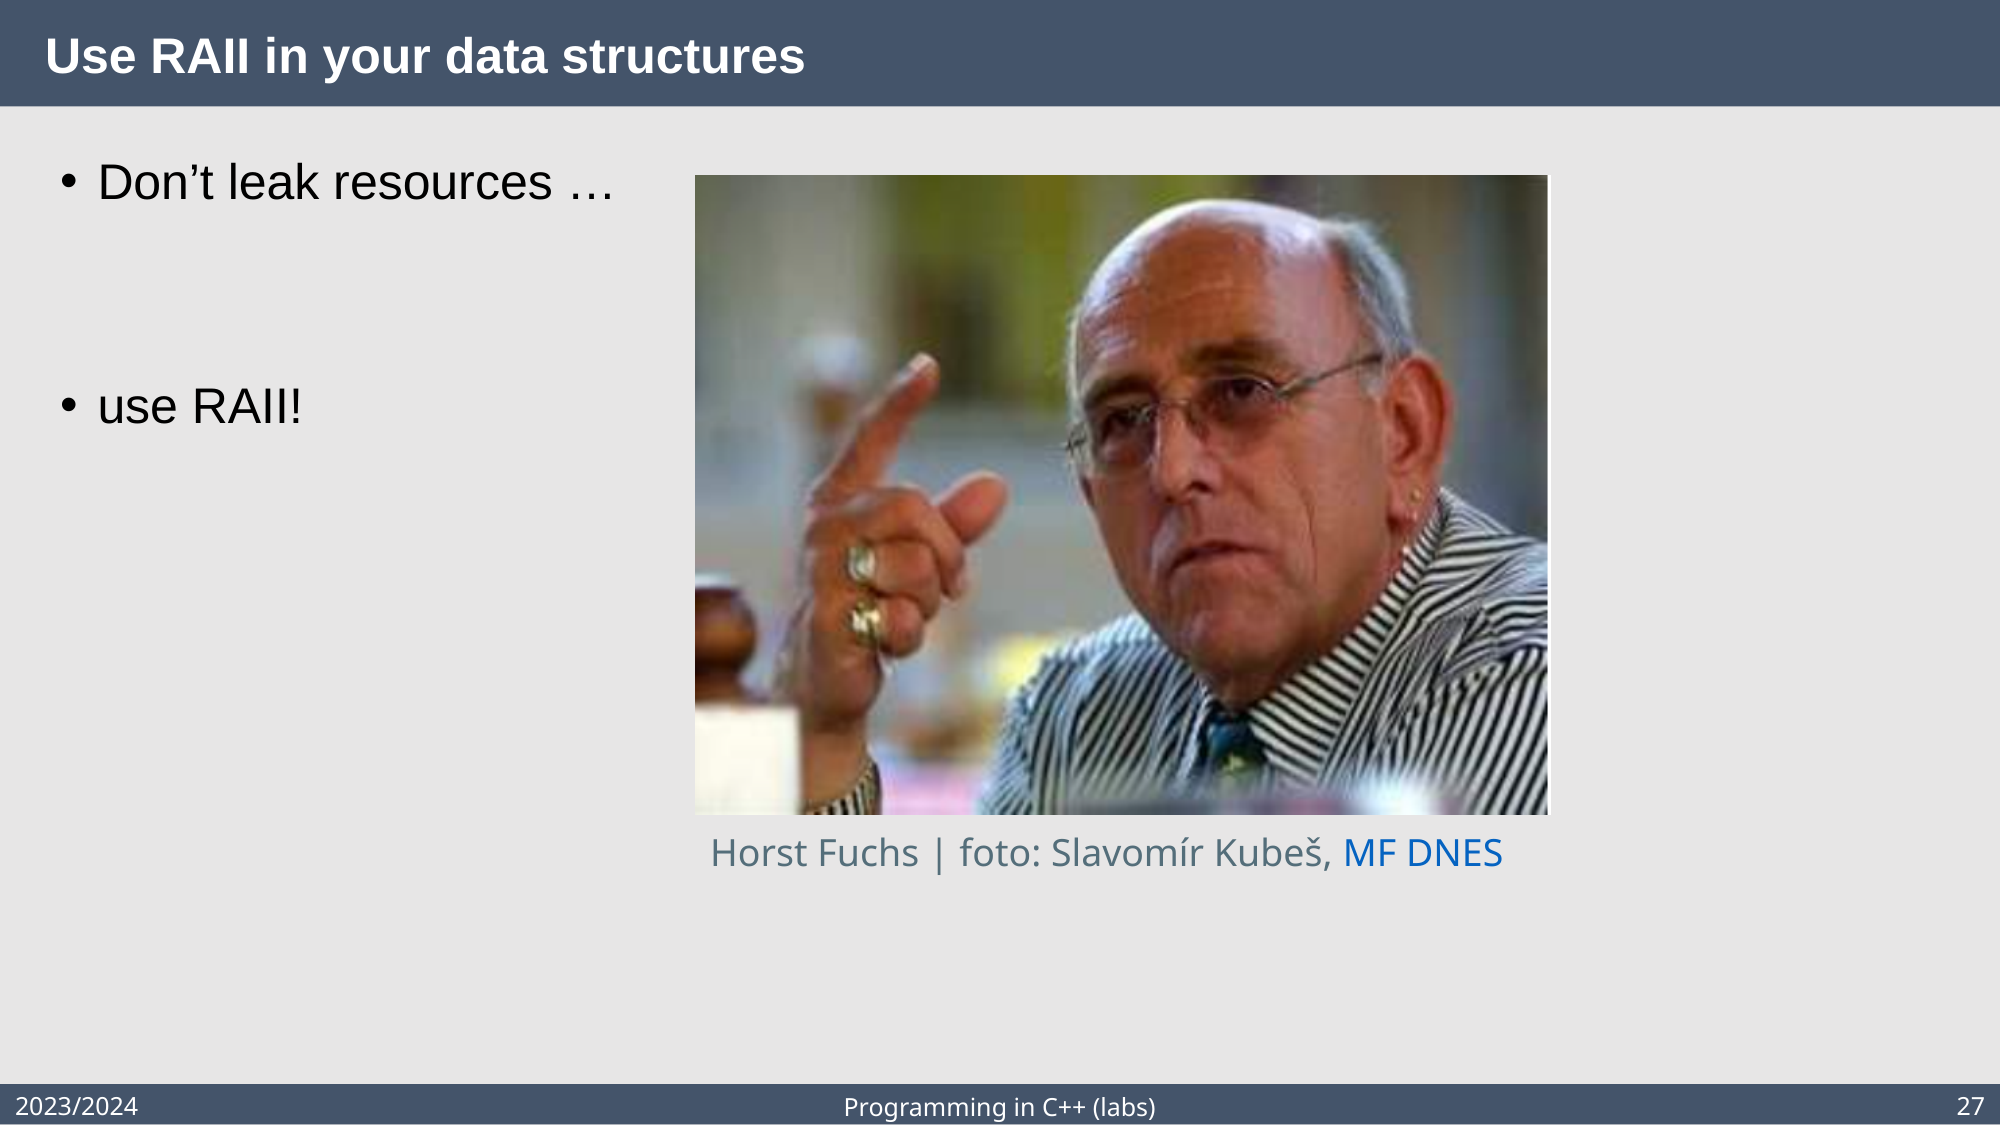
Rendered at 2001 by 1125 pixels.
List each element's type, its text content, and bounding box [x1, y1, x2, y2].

text_box Horst Fuchs | foto: Slavomír Kubeš, MF DNES [695, 821, 1540, 888]
title Use RAII in your data structures [0, 0, 2000, 107]
picture [695, 175, 1551, 815]
text_box 2023/2024 [0, 1082, 450, 1124]
list Don’t leak resources … use RAII! [45, 148, 1940, 1041]
text_box 27 [1550, 1082, 2000, 1124]
text_box Programming in C++ (labs) [662, 1084, 1338, 1125]
